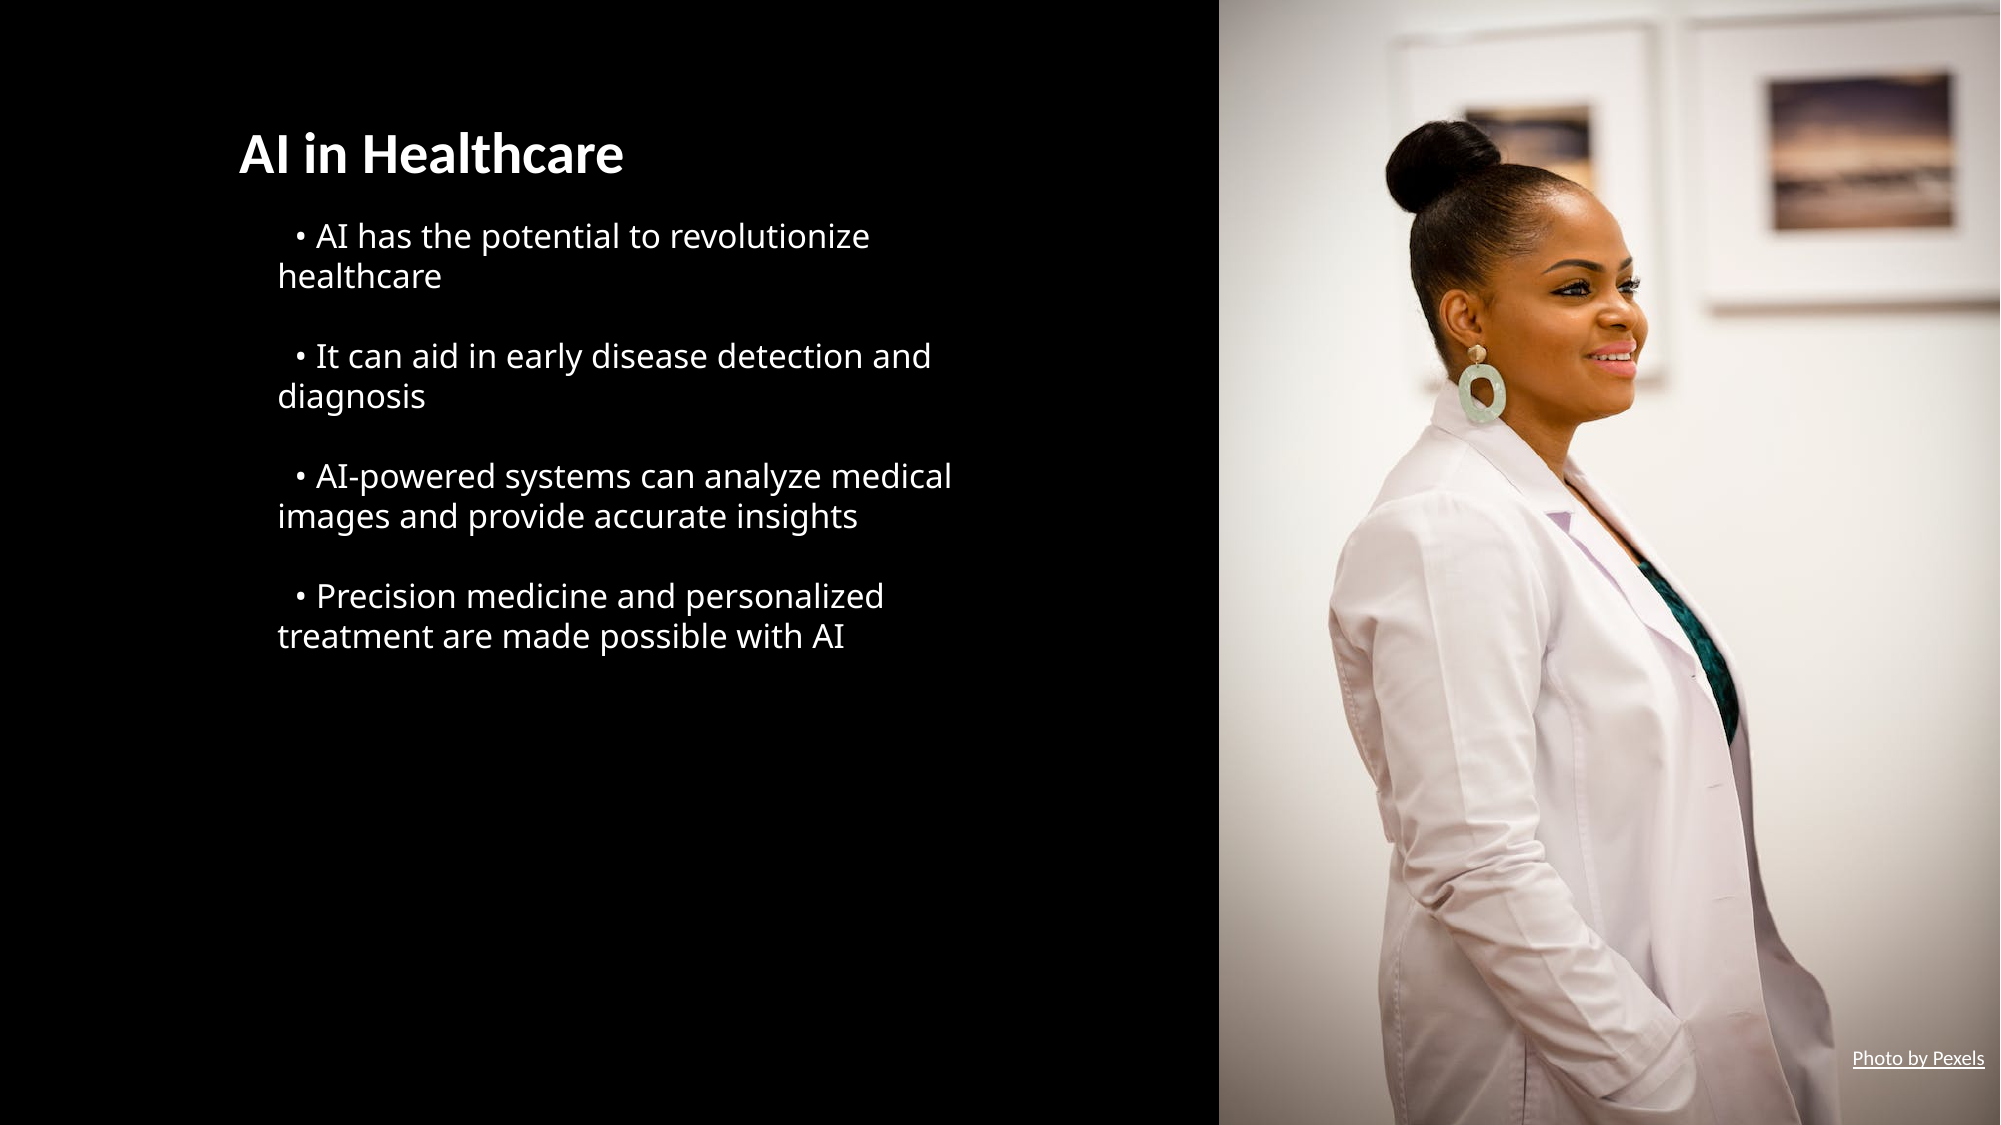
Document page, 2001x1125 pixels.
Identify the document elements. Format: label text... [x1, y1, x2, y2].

picture [1219, 0, 2000, 1125]
text_box • AI-powered systems can analyze medical images and provide accurate insights [262, 457, 1013, 533]
text_box AI in Healthcare [225, 112, 1219, 188]
text_box • AI has the potential to revolutionize healthcare [262, 217, 1013, 293]
text_box • Precision medicine and personalized treatment are made possible with AI [262, 577, 1013, 653]
text_box • It can aid in early disease detection and diagnosis [262, 337, 1013, 413]
